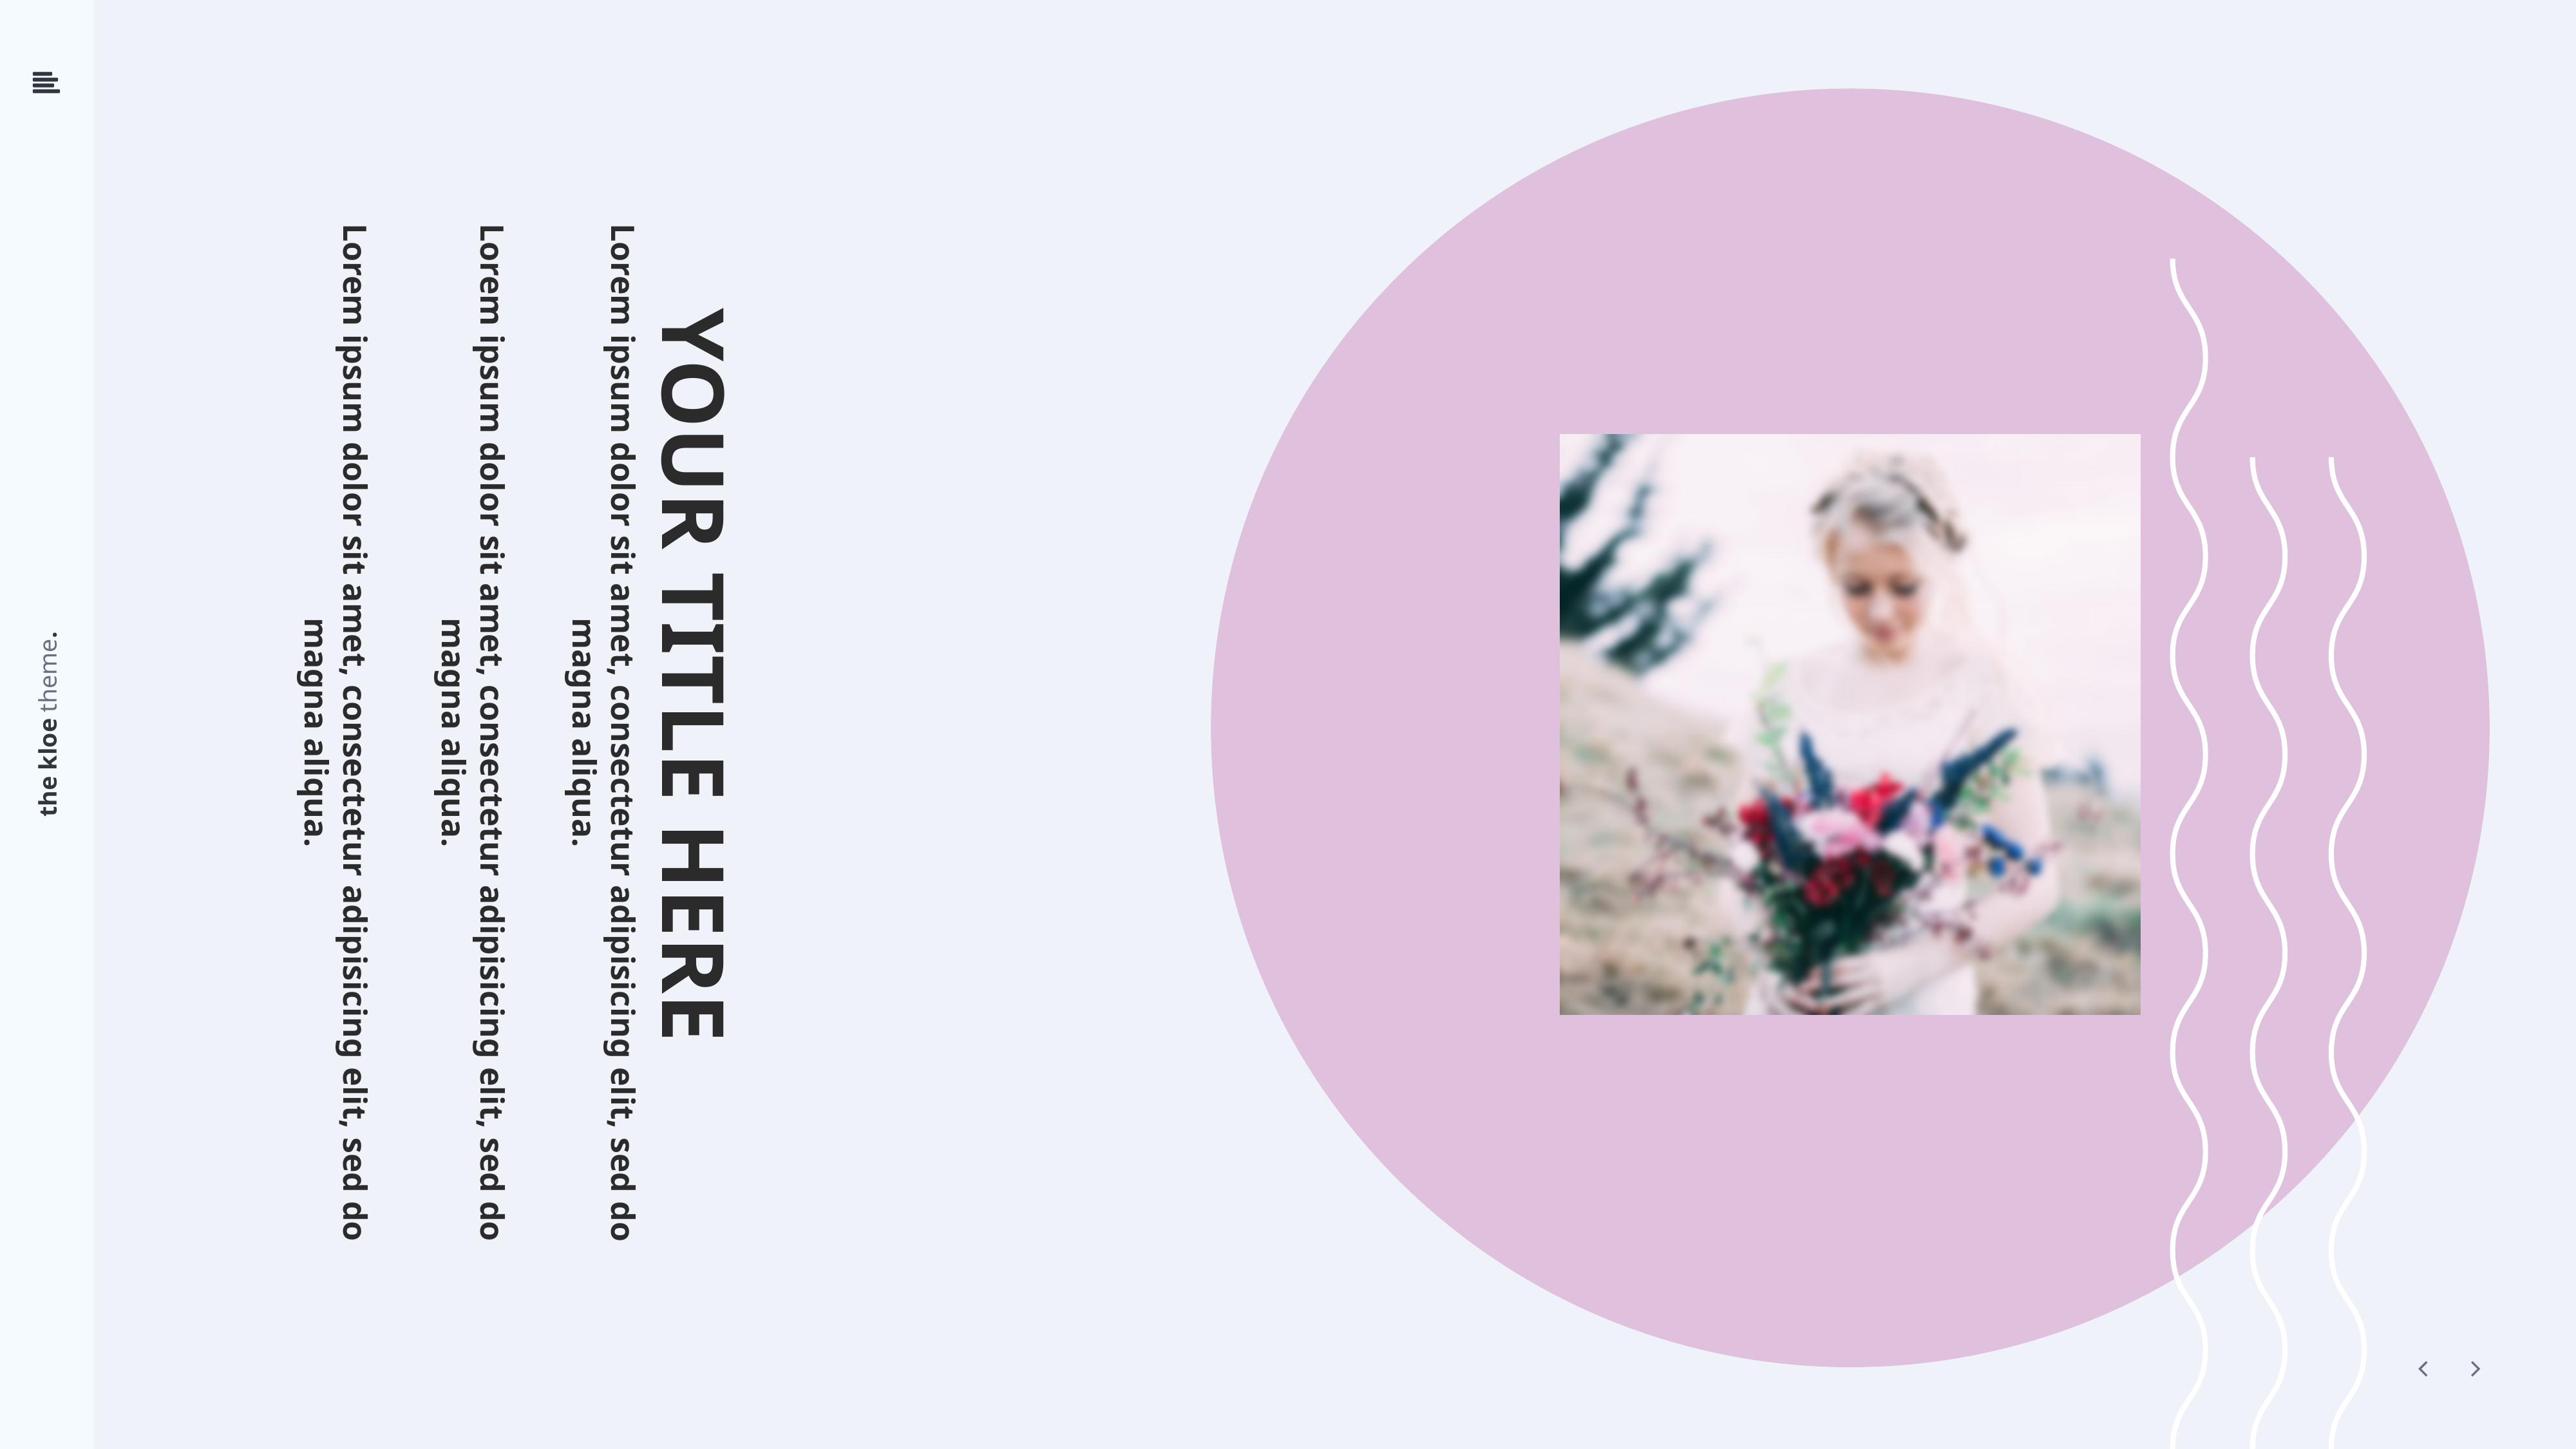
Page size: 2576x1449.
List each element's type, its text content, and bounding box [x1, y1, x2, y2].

text_box Lorem ipsum dolor sit amet, consectetur adipisicing elit, sed do magna aliqua. [459, 167, 518, 1289]
text_box Lorem ipsum dolor sit amet, consectetur adipisicing elit, sed do magna aliqua. [590, 167, 649, 1289]
text_box Lorem ipsum dolor sit amet, consectetur adipisicing elit, sed do magna aliqua. [322, 167, 381, 1289]
text_box [1211, 88, 2490, 1368]
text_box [1672, 757, 2576, 950]
text_box YOUR TITLE HERE [629, 158, 753, 1182]
picture [1560, 434, 2141, 1015]
